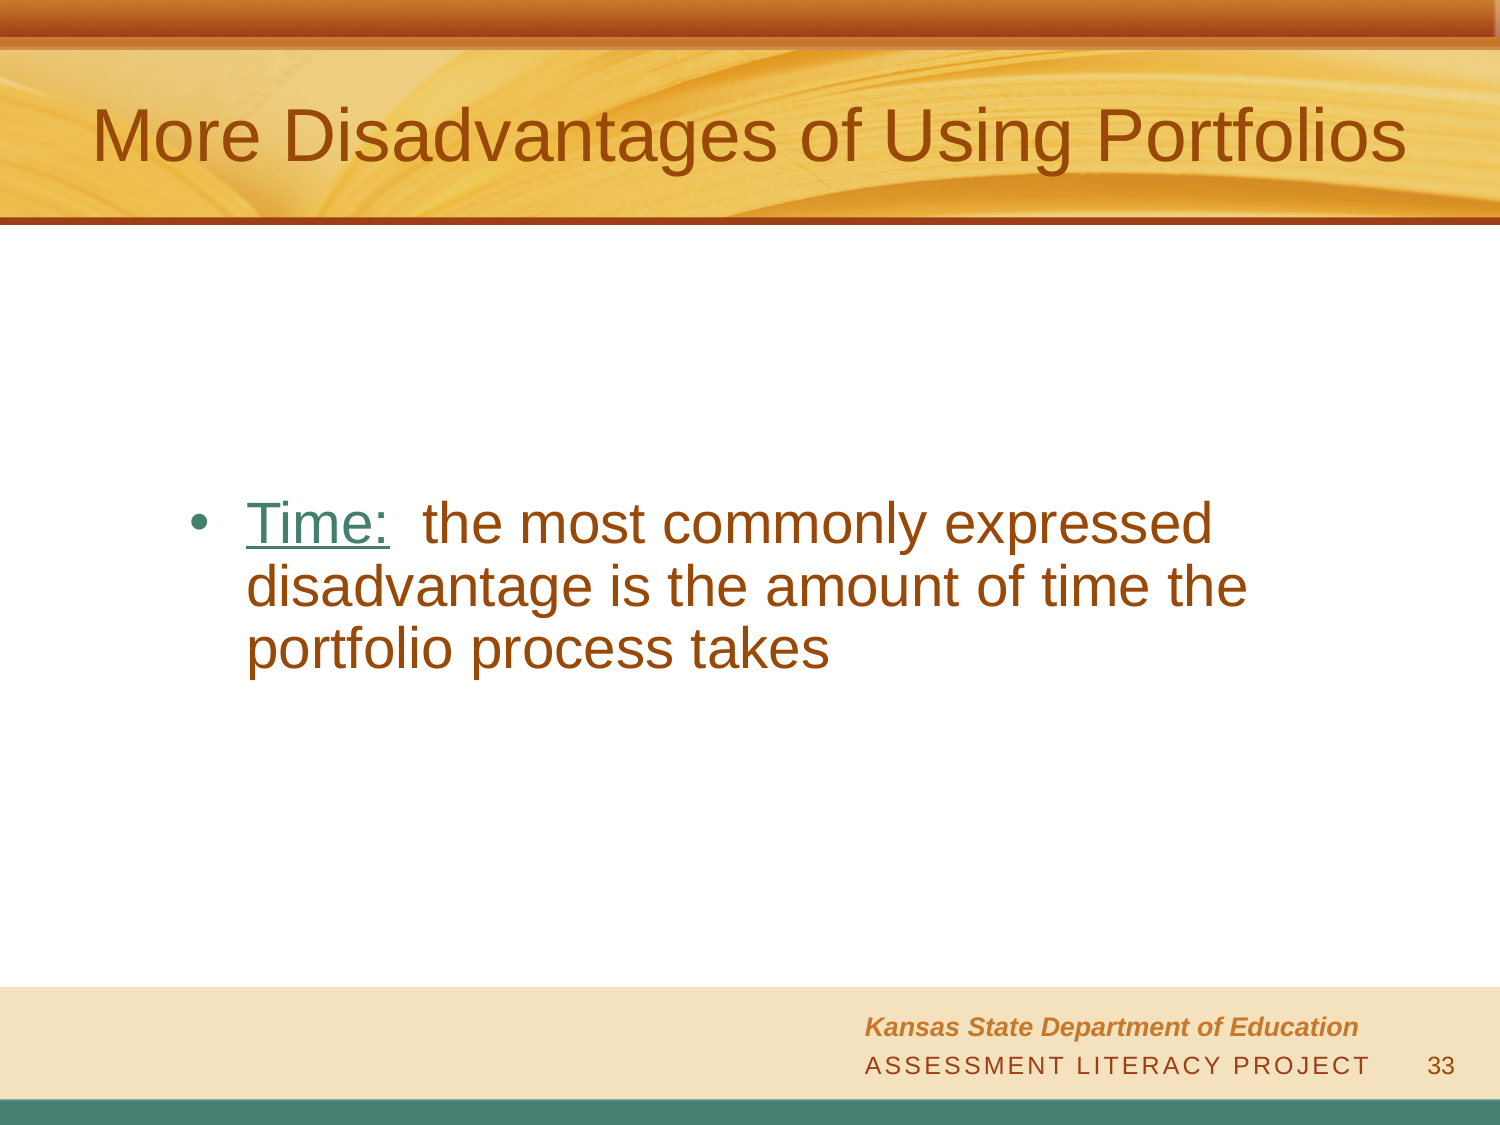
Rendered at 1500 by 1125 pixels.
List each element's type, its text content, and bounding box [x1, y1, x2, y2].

picture [0, 0, 1500, 226]
picture [0, 987, 1500, 1125]
text_box Time: the most commonly expressed disadvantage is the amount of time the portfolio process takes [174, 232, 1500, 955]
